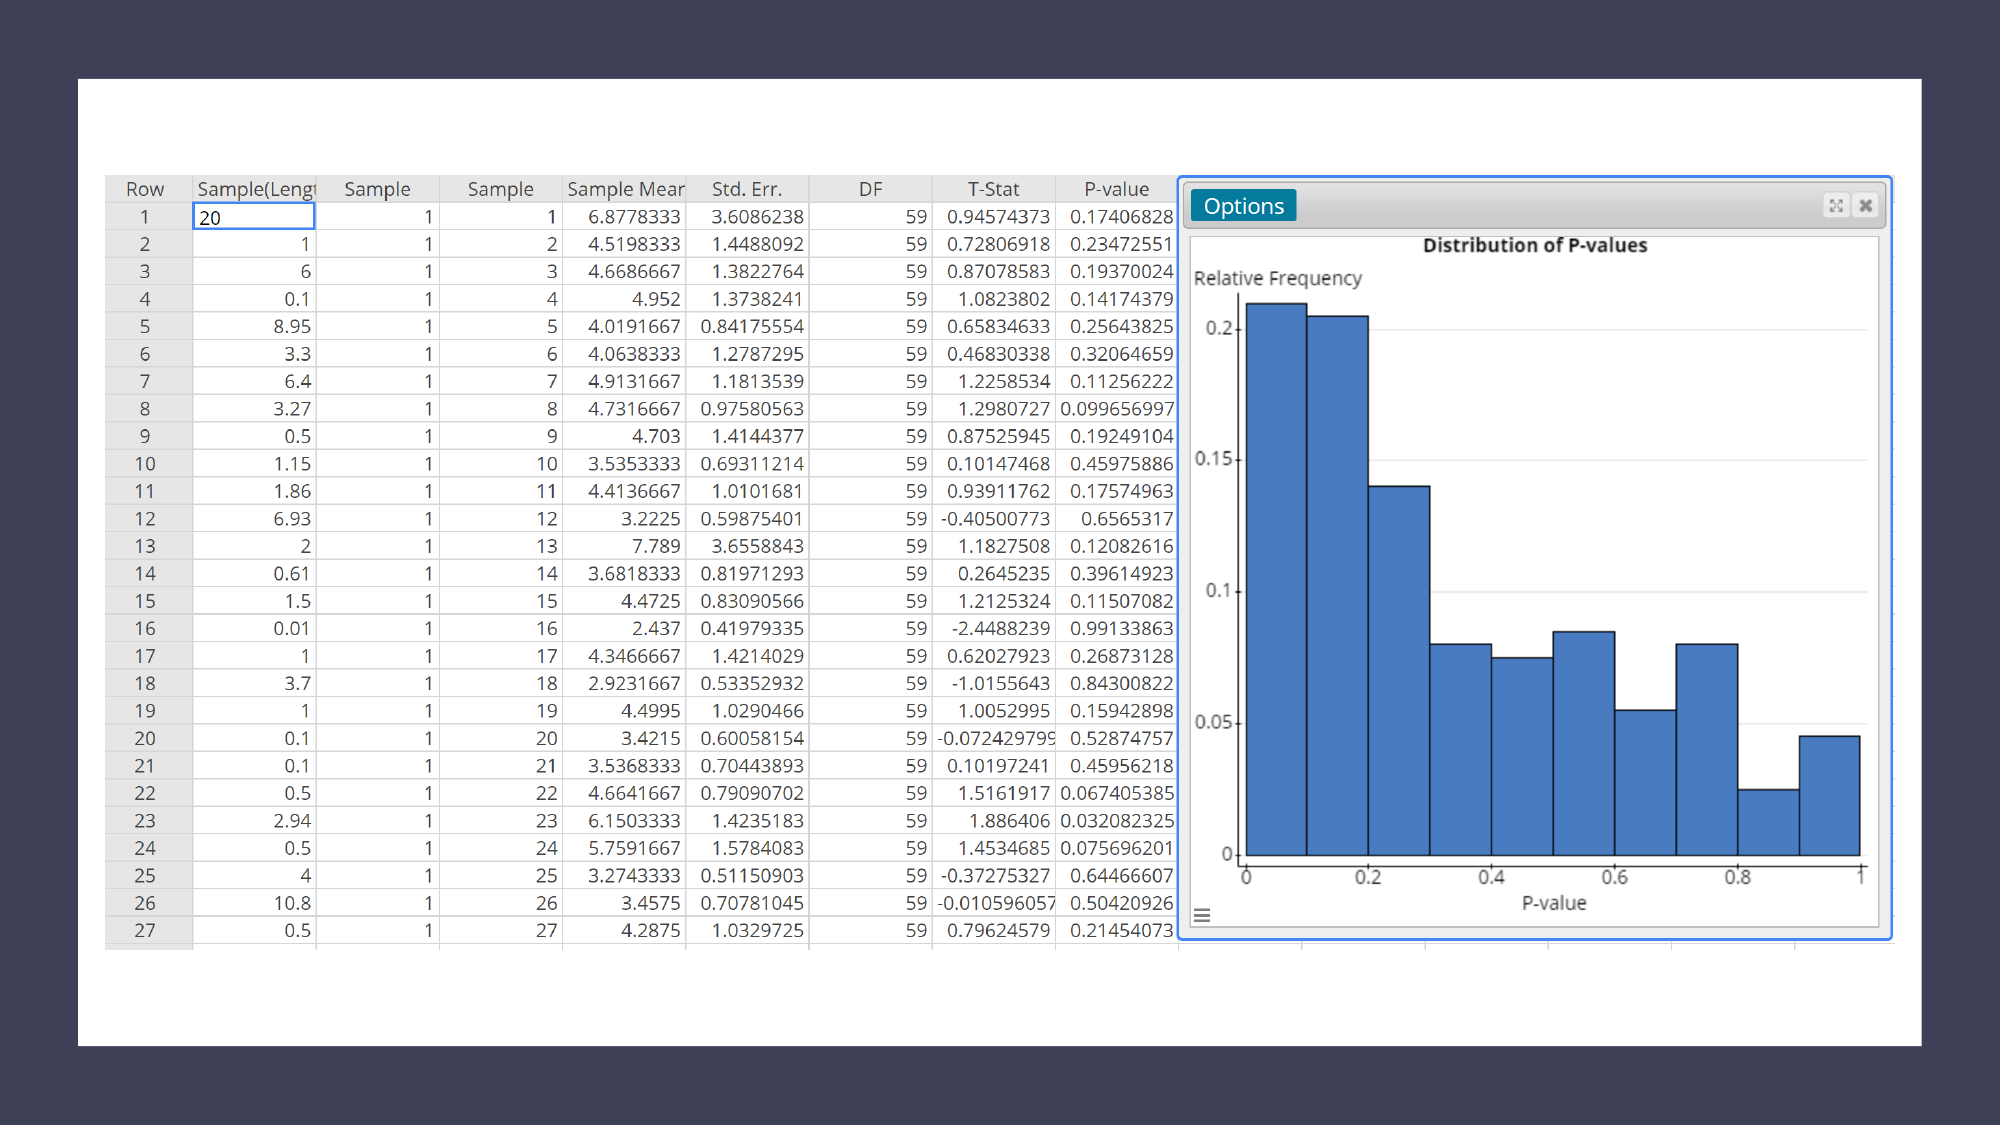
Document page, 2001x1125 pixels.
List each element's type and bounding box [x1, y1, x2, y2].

text_box [77, 77, 1923, 1048]
picture [105, 175, 1895, 950]
text_box [0, 0, 2000, 1125]
